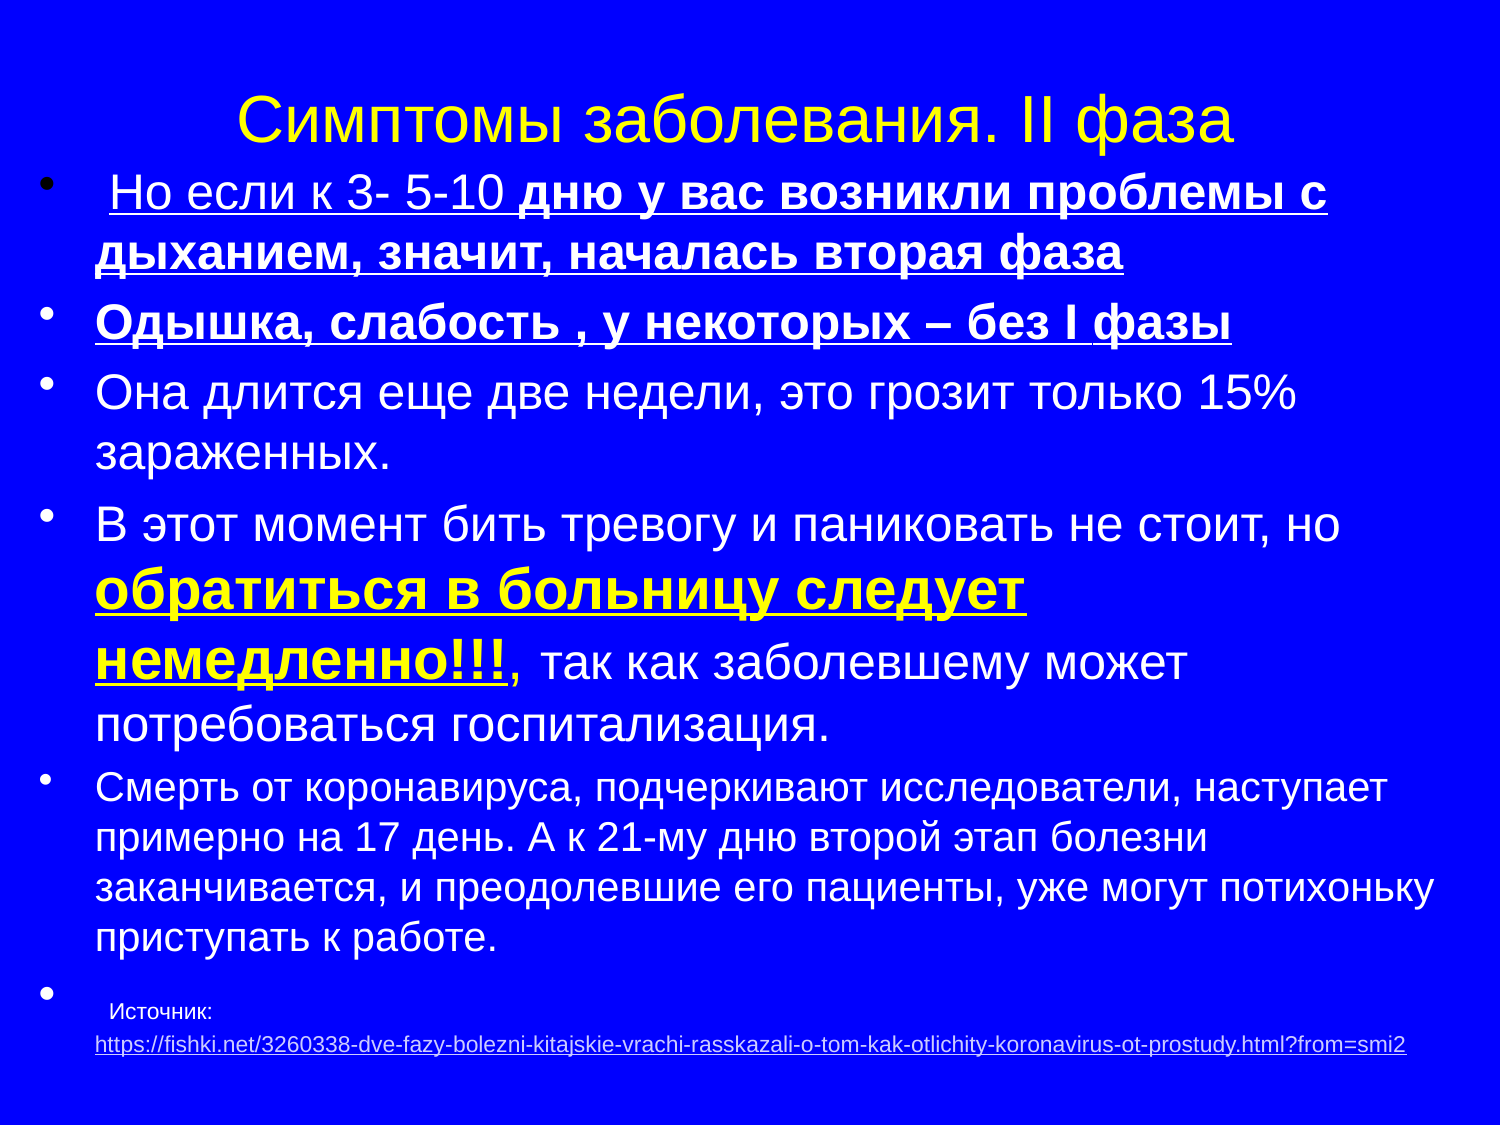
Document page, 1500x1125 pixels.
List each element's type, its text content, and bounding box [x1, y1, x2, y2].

title Симптомы заболевания. II фаза [0, 0, 1471, 232]
list Но если к 3- 5-10 дню у вас возникли проблемы с дыханием, значит, началась вторая фаза Одышка, слабость , у некоторых – без I фазы Она длится еще две недели, это грозит только 15% зараженных. В этот момент бить тревогу и паниковать не стоит, но обратиться в больницу следует немедленно!!!, так как заболевшему может потребоваться госпитализация. Смерть от коронавируса, подчеркивают исследователи, наступает примерно на 17 день. А к 21-му дню второй этап болезни заканчивается, и преодолевшие его пациенты, уже могут потихоньку приступать к работе. Источник: https://fishki.net/3260338-dve-fazy-bolezni-kitajskie-vrachi-rasskazali-o-tom-kak-otlichity-koronavirus-ot-prostudy.html?from=smi2 [23, 152, 1483, 1000]
